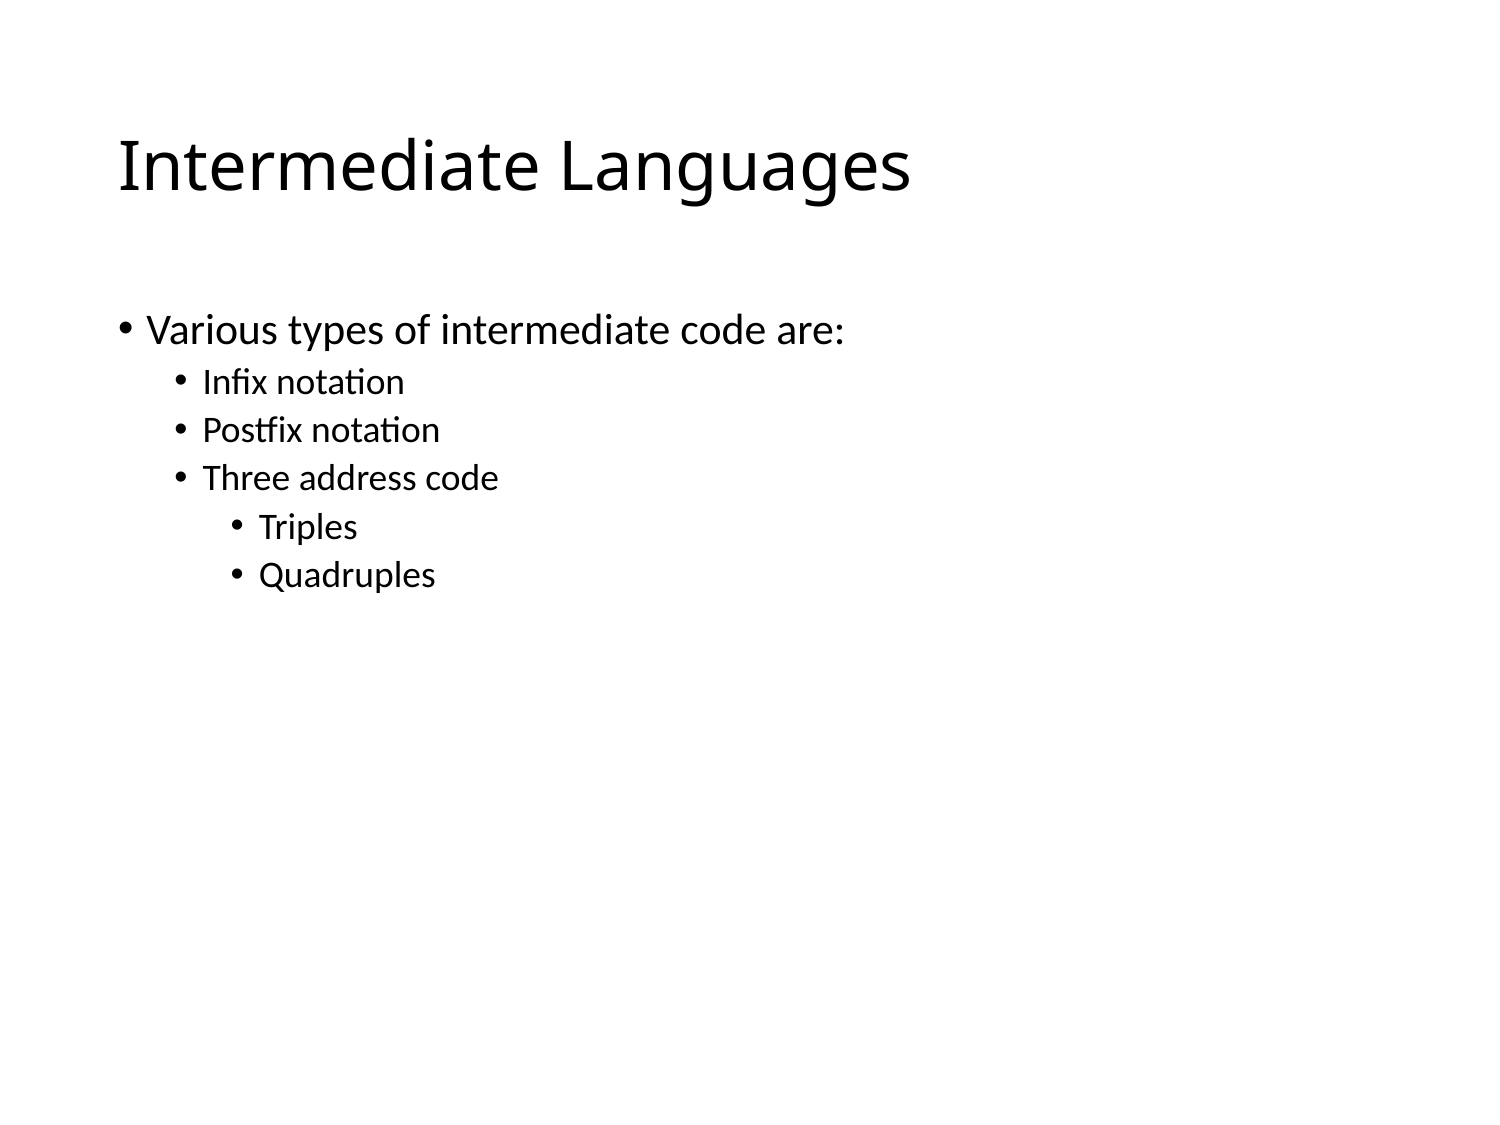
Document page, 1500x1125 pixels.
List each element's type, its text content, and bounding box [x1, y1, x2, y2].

list Various types of intermediate code are: Infix notation Postfix notation Three address code Triples Quadruples [103, 299, 1397, 1014]
title Intermediate Languages [103, 59, 1397, 278]
